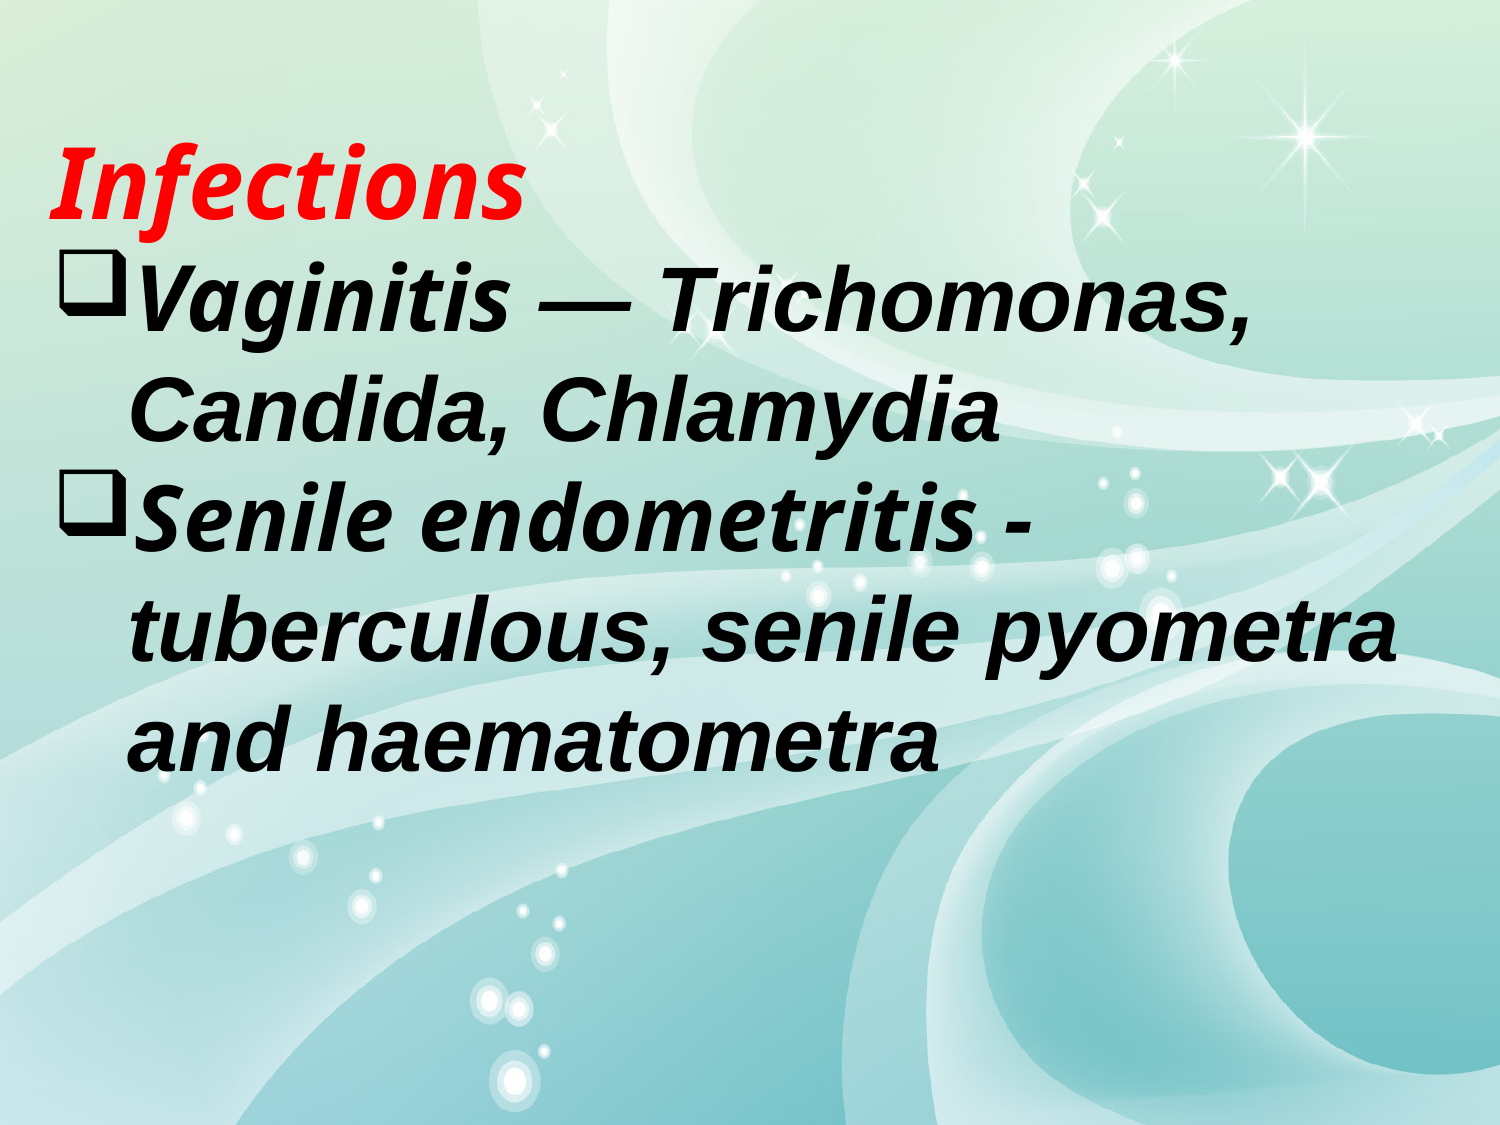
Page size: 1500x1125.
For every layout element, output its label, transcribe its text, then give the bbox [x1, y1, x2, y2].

text_box Infections Vaginitis — Trichomonas, Candida, Chlamydia Senile endometritis - tuberculous, senile pyometra and haematometra [37, 112, 1463, 797]
picture [0, 0, 1500, 1125]
